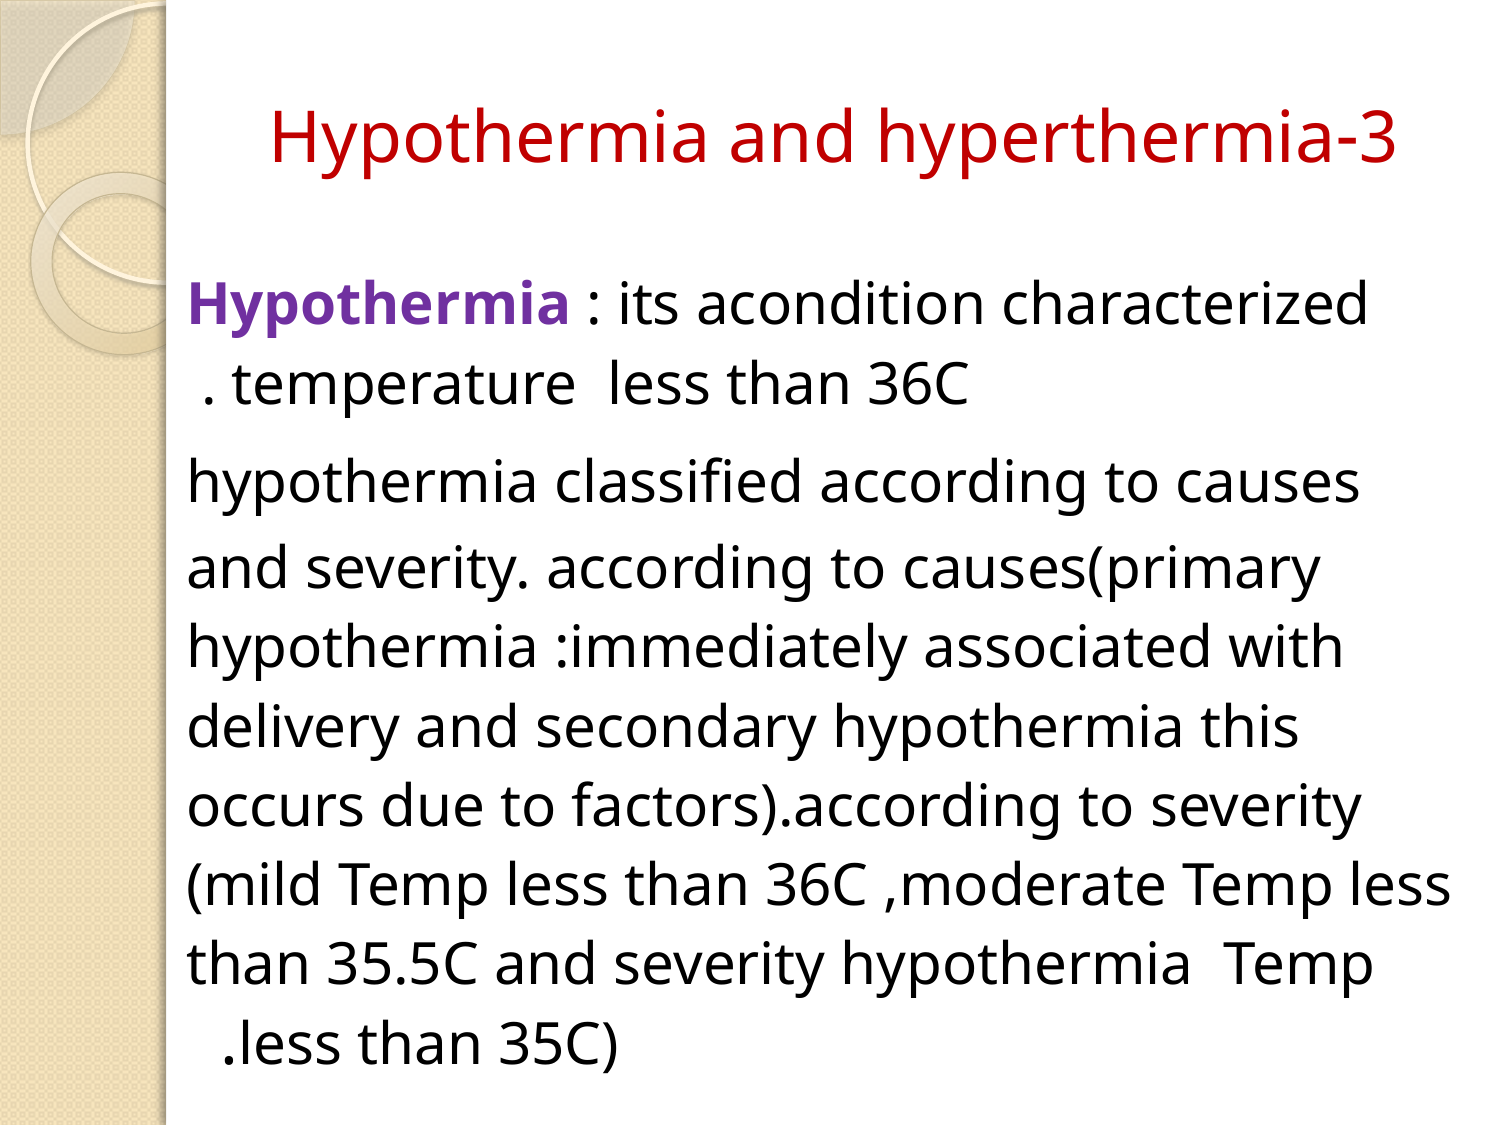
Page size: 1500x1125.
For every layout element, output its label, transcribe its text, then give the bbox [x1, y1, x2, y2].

list Hypothermia : its acondition characterized temperature less than 36C . hypothermia classified according to causes and severity. according to causes(primary hypothermia :immediately associated with delivery and secondary hypothermia this occurs due to factors).according to severity (mild Temp less than 36C ,moderate Temp less than 35.5C and severity hypothermia Temp less than 35C). [171, 255, 1500, 1118]
title 3-Hypothermia and hyperthermia [235, 45, 1466, 233]
